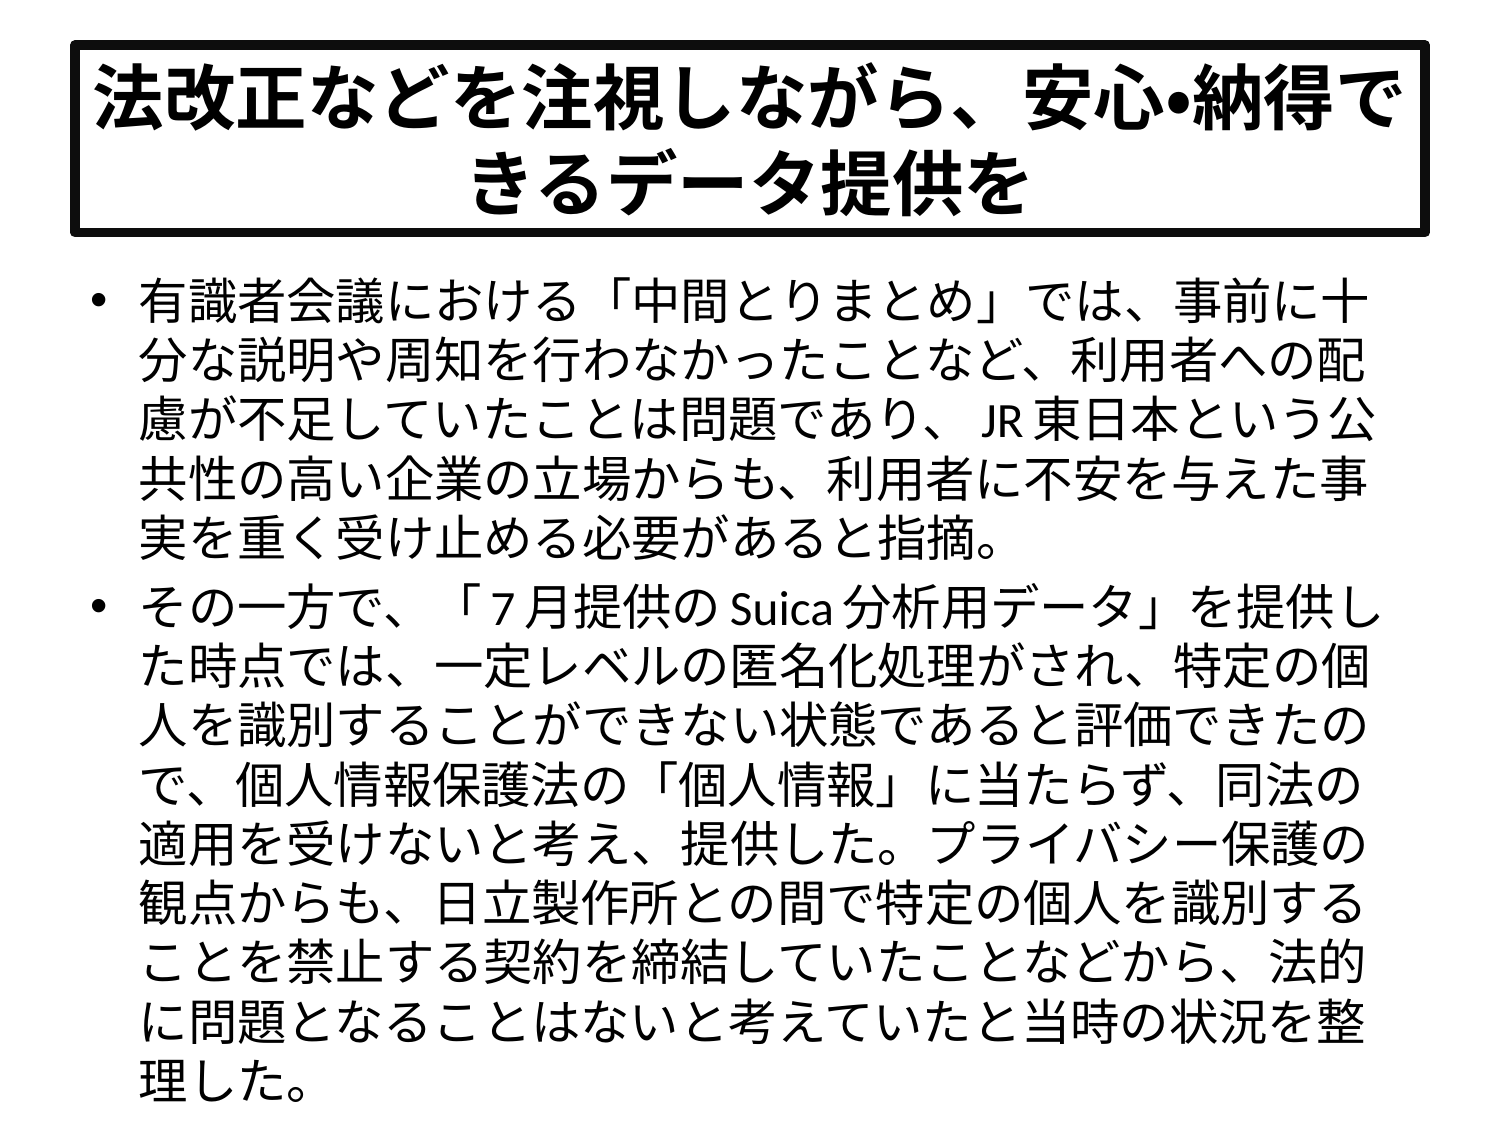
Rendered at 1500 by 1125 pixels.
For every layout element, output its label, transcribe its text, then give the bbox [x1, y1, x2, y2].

list 有識者会議における「中間とりまとめ」では、事前に十分な説明や周知を行わなかったことなど、利用者への配慮が不足していたことは問題であり、JR東日本という公共性の高い企業の立場からも、利用者に不安を与えた事実を重く受け止める必要があると指摘。 その一方で、「7月提供のSuica分析用データ」を提供した時点では、一定レベルの匿名化処理がされ、特定の個人を識別することができない状態であると評価できたので、個人情報保護法の「個人情報」に当たらず、同法の適用を受けないと考え、提供した。プライバシー保護の観点からも、日立製作所との間で特定の個人を識別することを禁止する契約を締結していたことなどから、法的に問題となることはないと考えていたと当時の状況を整理した。 [75, 262, 1425, 1125]
title 法改正などを注視しながら、安心・納得できるデータ提供を [75, 45, 1425, 233]
